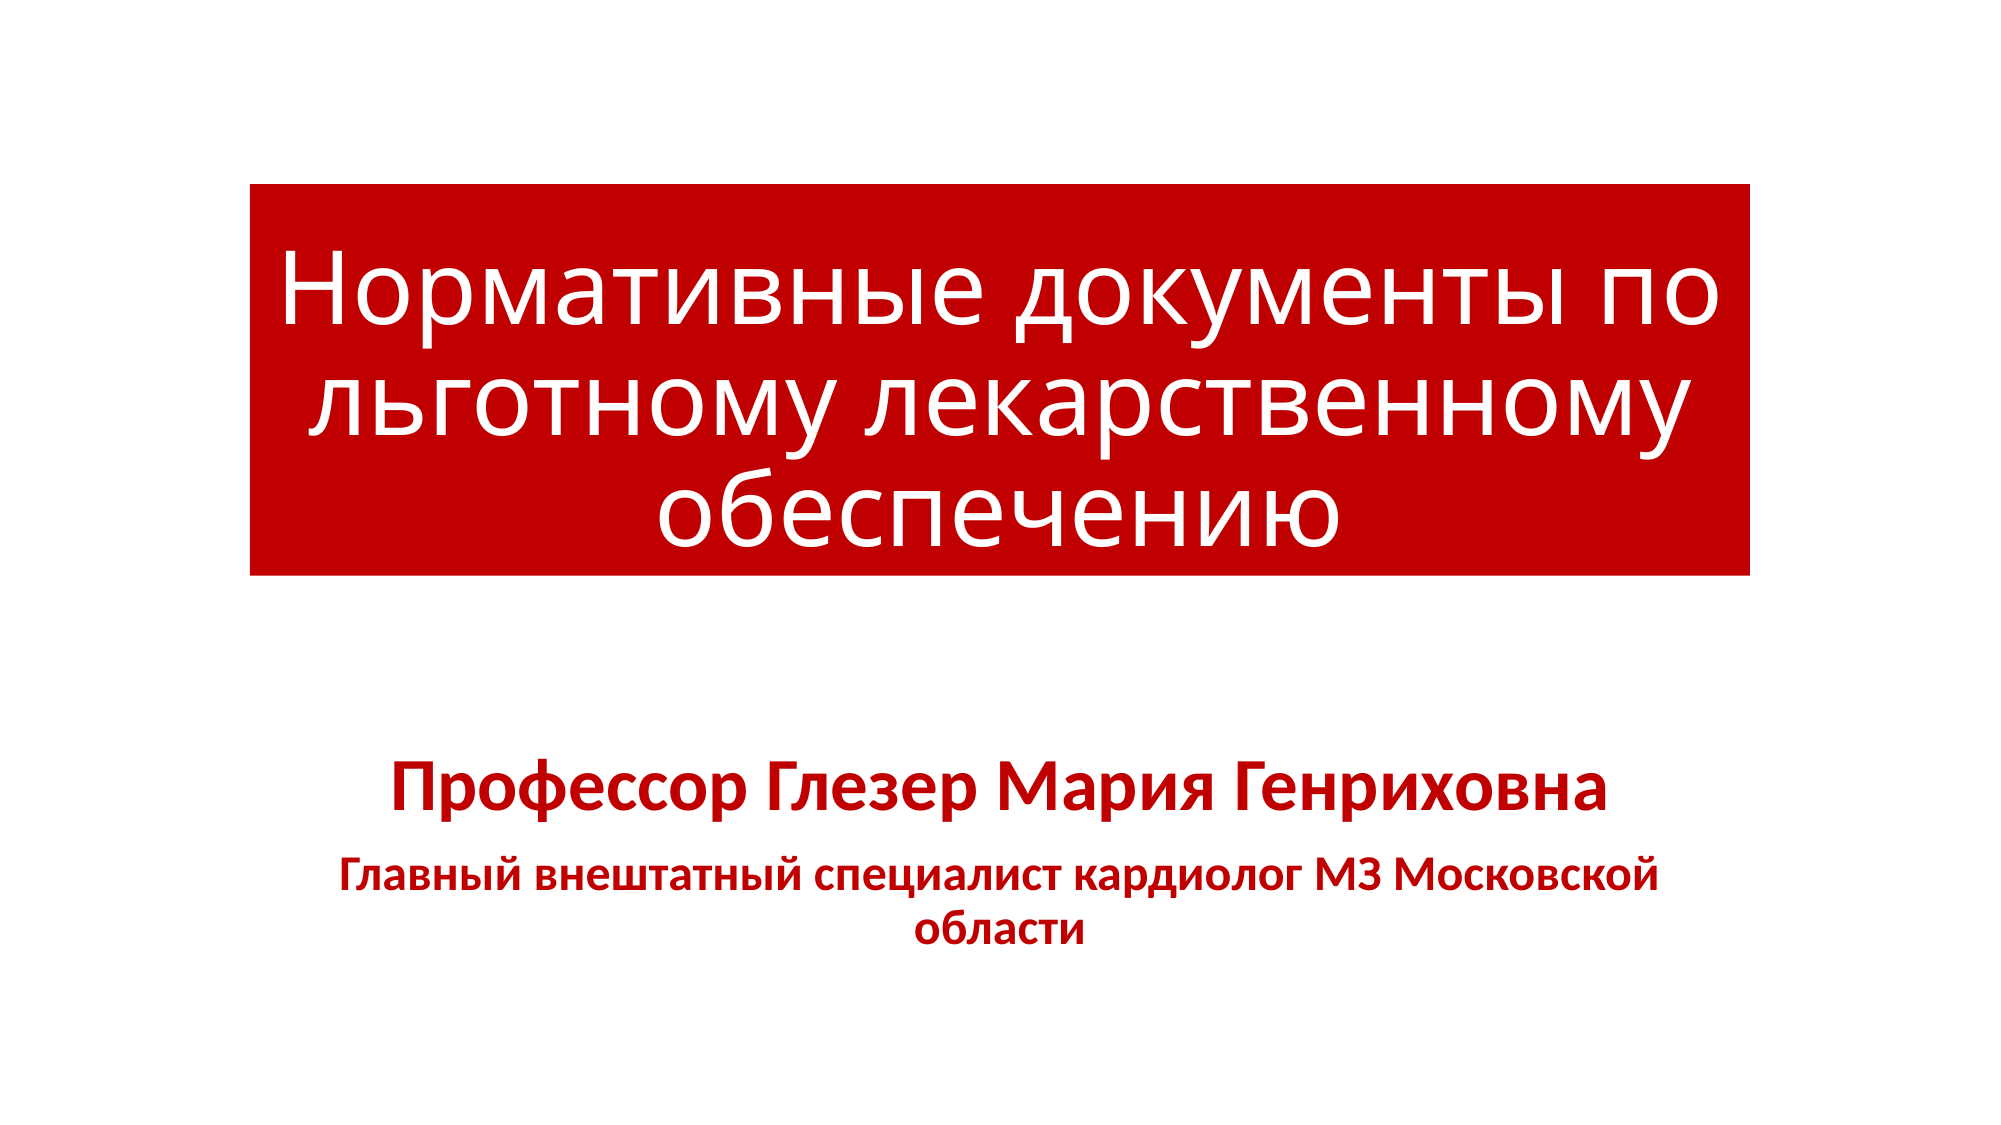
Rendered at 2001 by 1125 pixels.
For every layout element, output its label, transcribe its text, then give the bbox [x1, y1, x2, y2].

subtitle Профессор Глезер Мария Генриховна Главный внештатный специалист кардиолог МЗ Московской области [249, 737, 1750, 1010]
title Нормативные документы по льготному лекарственному обеспечению [249, 184, 1750, 576]
